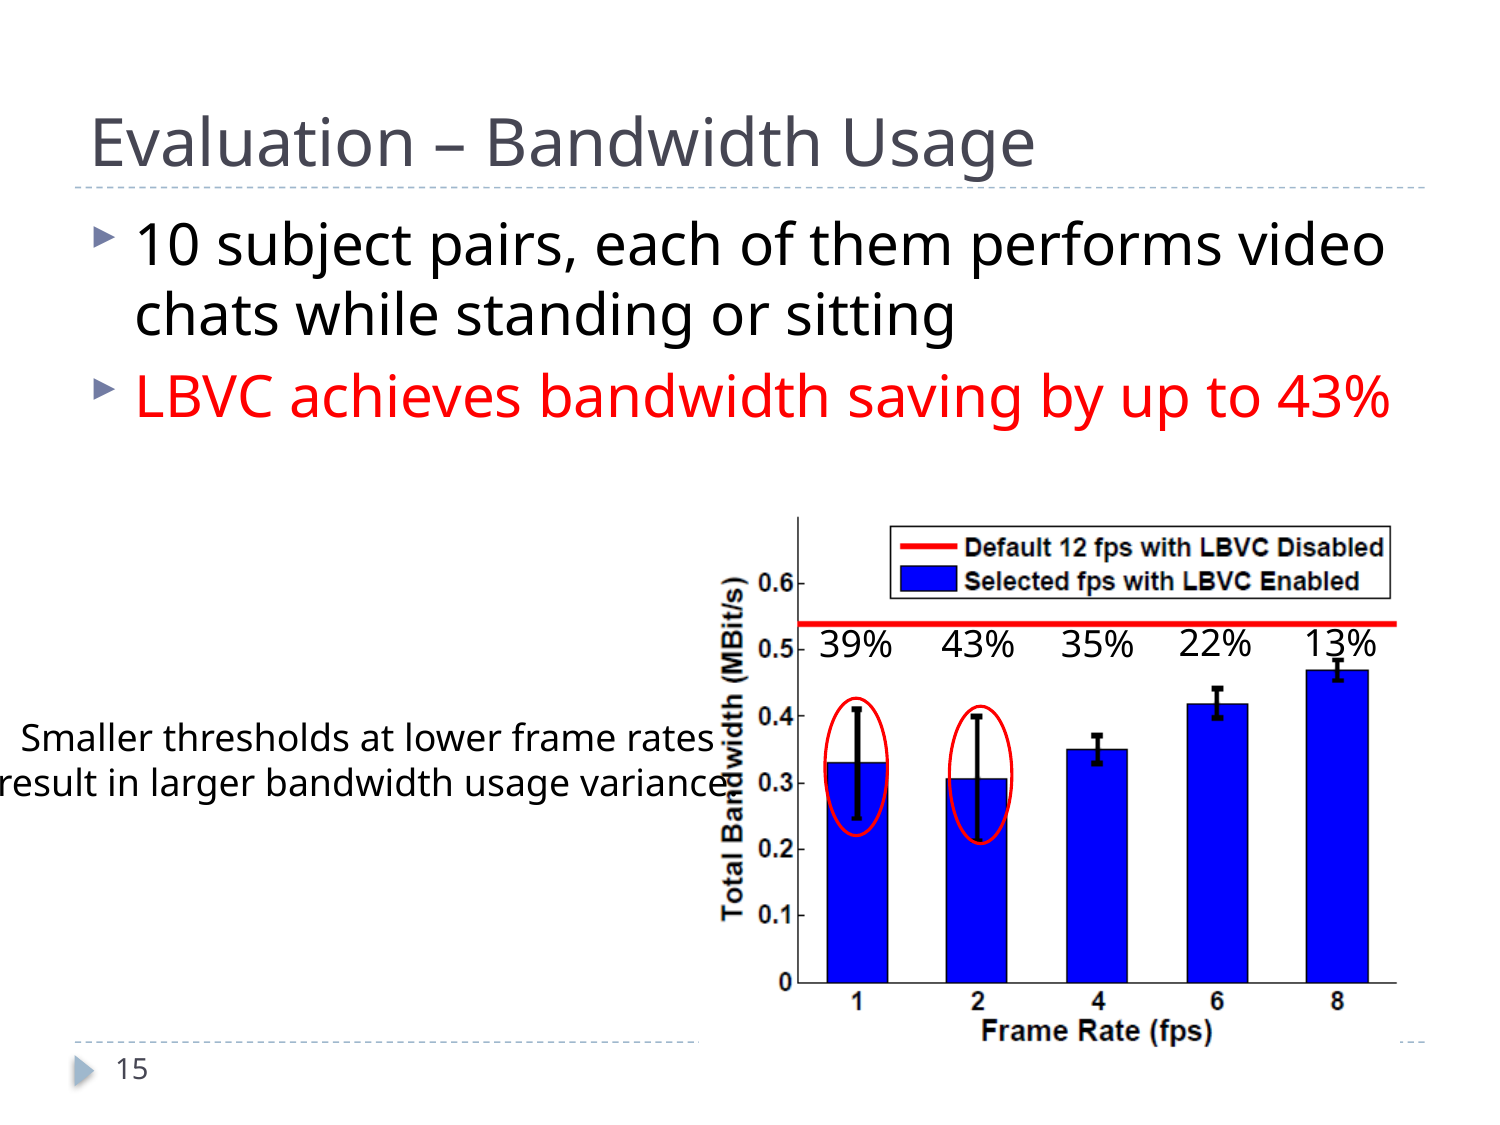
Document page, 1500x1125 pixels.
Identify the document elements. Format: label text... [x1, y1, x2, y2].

list 10 subject pairs, each of them performs video chats while standing or sitting LBVC achieves bandwidth saving by up to 43% [75, 200, 1425, 1010]
picture [699, 497, 1401, 1051]
text_box Smaller thresholds at lower frame rates result in larger bandwidth usage variance. [0, 706, 693, 812]
slide_number 15 [100, 1042, 426, 1103]
title Evaluation – Bandwidth Usage [75, 24, 1425, 188]
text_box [808, 610, 1389, 674]
